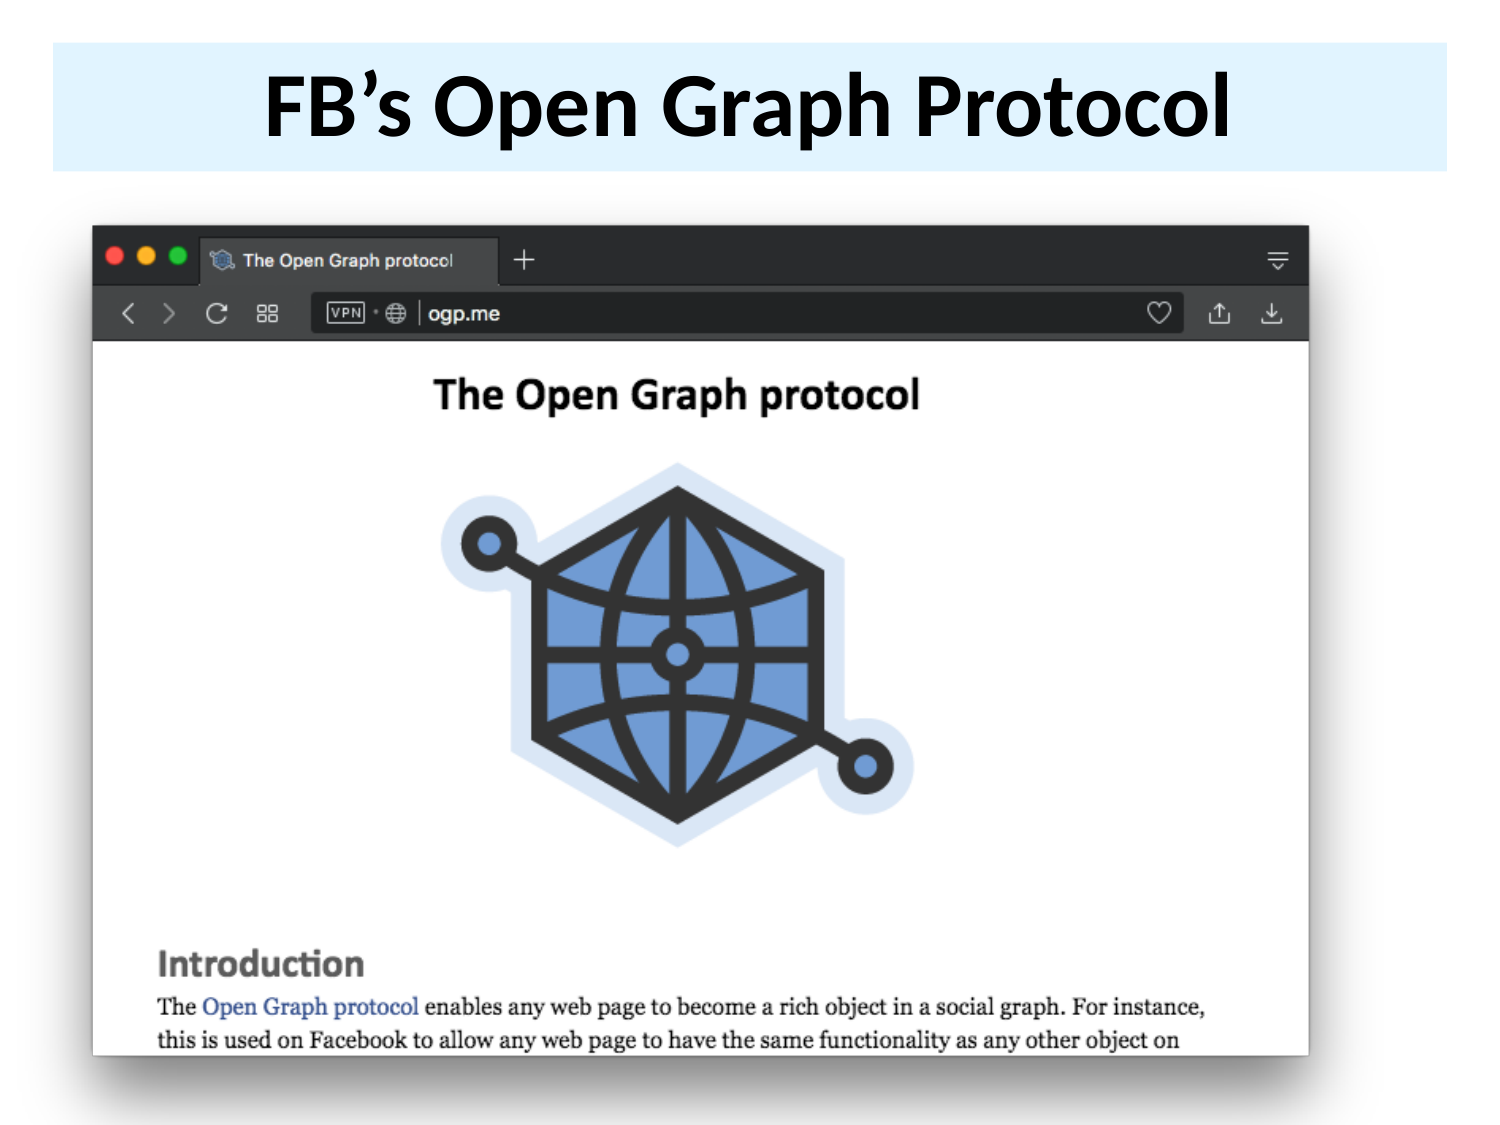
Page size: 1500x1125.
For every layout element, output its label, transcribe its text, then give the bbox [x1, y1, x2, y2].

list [4, 175, 1398, 1125]
title FB’s Open Graph Protocol [53, 42, 1447, 172]
